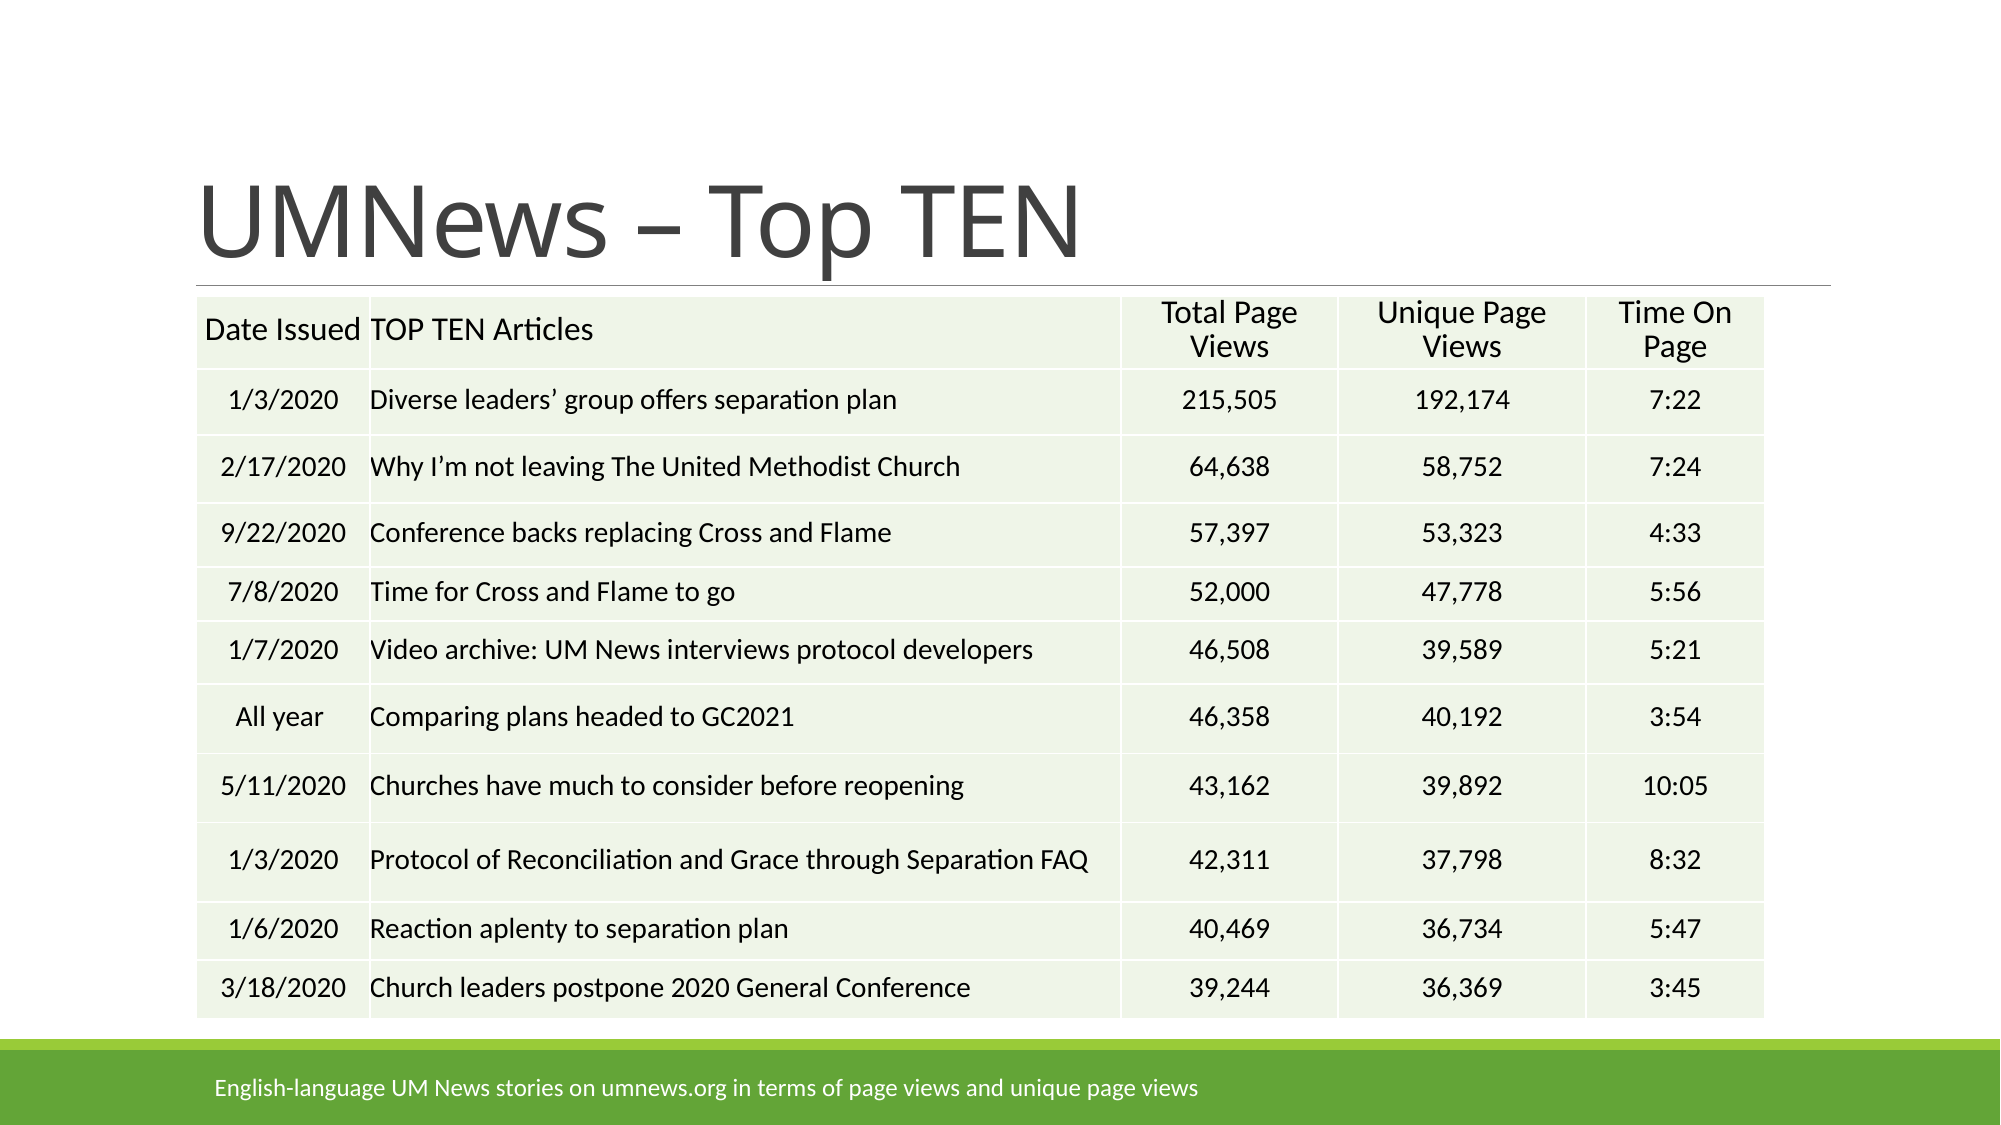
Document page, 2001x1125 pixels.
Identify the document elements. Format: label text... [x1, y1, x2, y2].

table_cell 215,505 [1122, 370, 1337, 434]
table_cell 5/11/2020 [197, 754, 369, 822]
table_cell 5:56 [1587, 568, 1764, 620]
table_cell 5:47 [1587, 903, 1764, 959]
title UMNews – Top TEN [180, 47, 1830, 285]
table_cell 40,192 [1339, 685, 1585, 753]
table_cell 39,244 [1122, 961, 1337, 1018]
table_cell 4:33 [1587, 504, 1764, 566]
table_cell 47,778 [1339, 568, 1585, 620]
table_cell All year [197, 685, 369, 753]
table_cell 64,638 [1122, 436, 1337, 502]
table_cell 42,311 [1122, 823, 1337, 901]
table_cell 40,469 [1122, 903, 1337, 959]
table_cell 2/17/2020 [197, 436, 369, 502]
table_cell 3:54 [1587, 685, 1764, 753]
table_header Unique Page Views [1339, 297, 1585, 368]
table_cell 1/7/2020 [197, 622, 369, 683]
table_cell 39,892 [1339, 754, 1585, 822]
table_cell 1/3/2020 [197, 370, 369, 434]
table_cell 5:21 [1587, 622, 1764, 683]
table_cell 3:45 [1587, 961, 1764, 1018]
table_cell 36,734 [1339, 903, 1585, 959]
table_cell Time for Cross and Flame to go [371, 568, 1120, 620]
table_cell 52,000 [1122, 568, 1337, 620]
table_cell 1/6/2020 [197, 903, 369, 959]
table_header TOP TEN Articles [371, 297, 1120, 368]
table_cell 39,589 [1339, 622, 1585, 683]
table_cell Conference backs replacing Cross and Flame [371, 504, 1120, 566]
table_cell 9/22/2020 [197, 504, 369, 566]
table_cell Reaction aplenty to separation plan [371, 903, 1120, 959]
table_cell 3/18/2020 [197, 961, 369, 1018]
table_cell 7:22 [1587, 370, 1764, 434]
table_cell Church leaders postpone 2020 General Conference [371, 961, 1120, 1018]
table_cell Protocol of Reconciliation and Grace through Separation FAQ [371, 823, 1120, 901]
table_cell 53,323 [1339, 504, 1585, 566]
table_header Total Page Views [1122, 297, 1337, 368]
table_cell 58,752 [1339, 436, 1585, 502]
table_cell 46,358 [1122, 685, 1337, 753]
table_header Date Issued [197, 297, 369, 368]
table_cell Comparing plans headed to GC2021 [371, 685, 1120, 753]
table_cell 7:24 [1587, 436, 1764, 502]
table_cell 36,369 [1339, 961, 1585, 1018]
table_cell Video archive: UM News interviews protocol developers [371, 622, 1120, 683]
table_cell 8:32 [1587, 823, 1764, 901]
table_cell 192,174 [1339, 370, 1585, 434]
text_box English-language UM News stories on umnews.org in terms of page views and unique page views [199, 1064, 1216, 1110]
table_cell 1/3/2020 [197, 823, 369, 901]
table_cell 37,798 [1339, 823, 1585, 901]
table_cell 46,508 [1122, 622, 1337, 683]
table_header Time On Page [1587, 297, 1764, 368]
table_cell Churches have much to consider before reopening [371, 754, 1120, 822]
table_cell 57,397 [1122, 504, 1337, 566]
table_cell 43,162 [1122, 754, 1337, 822]
table_cell Diverse leaders’ group offers separation plan [371, 370, 1120, 434]
table_cell 10:05 [1587, 754, 1764, 822]
table_cell Why I’m not leaving The United Methodist Church [371, 436, 1120, 502]
table_cell 7/8/2020 [197, 568, 369, 620]
